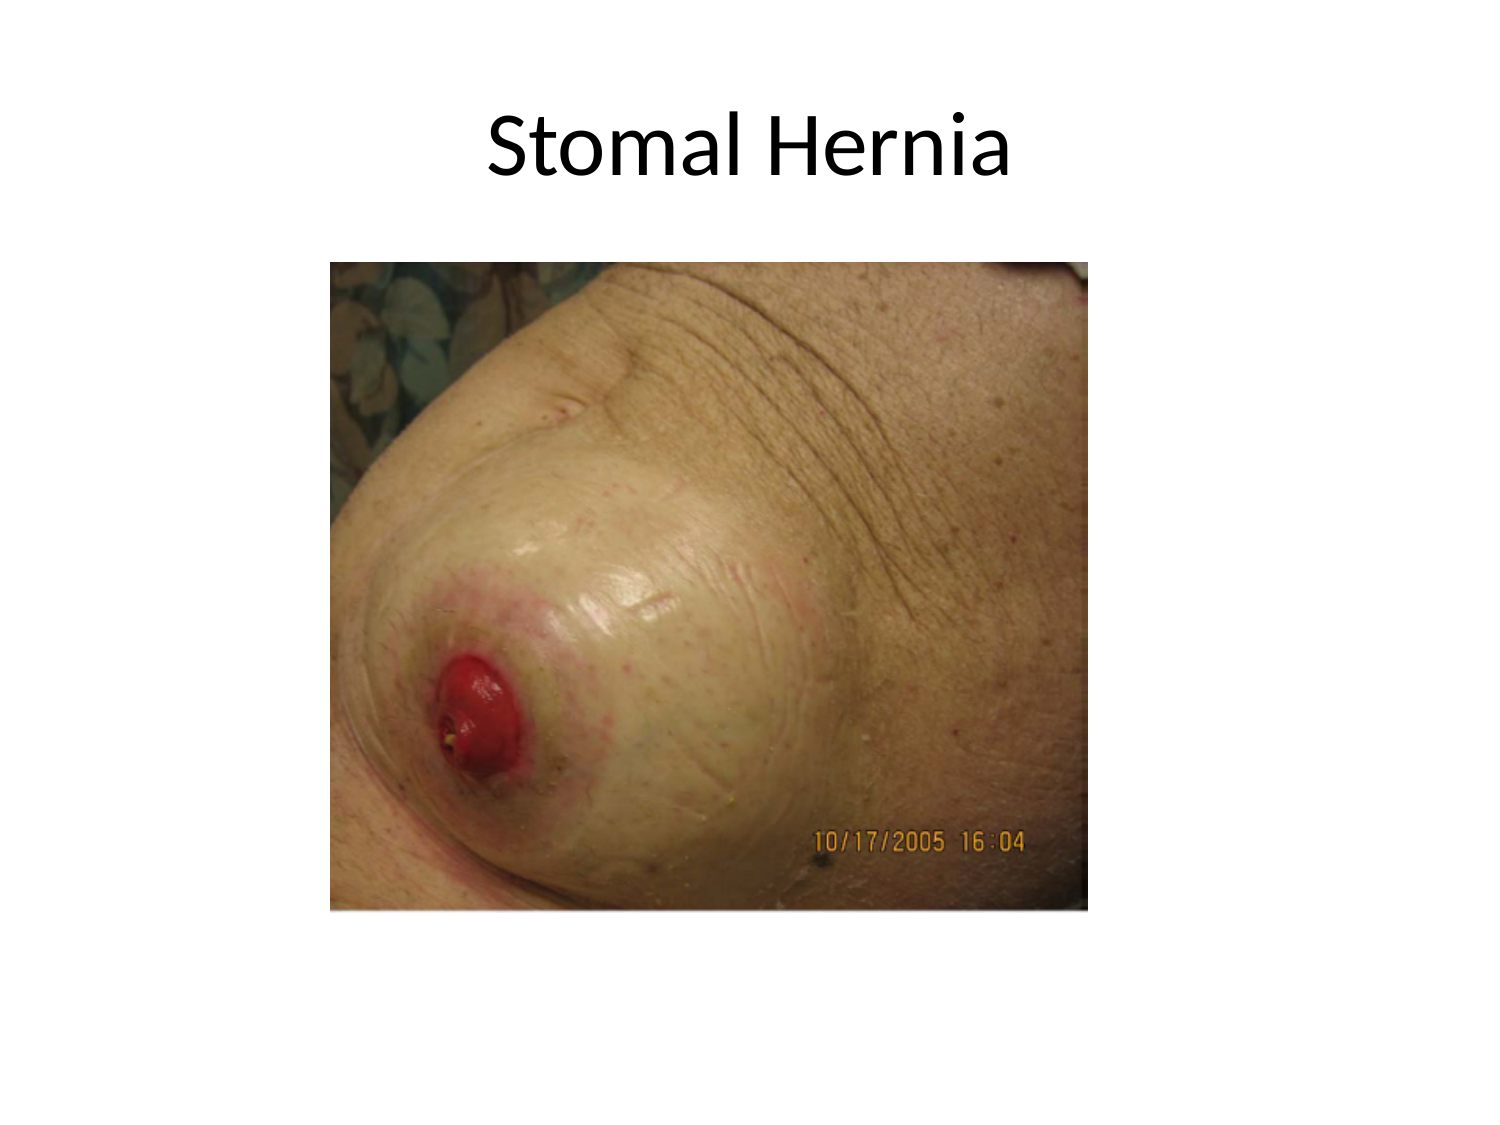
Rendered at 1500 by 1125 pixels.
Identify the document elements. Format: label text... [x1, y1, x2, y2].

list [330, 262, 1088, 913]
title Stomal Hernia [75, 45, 1425, 233]
